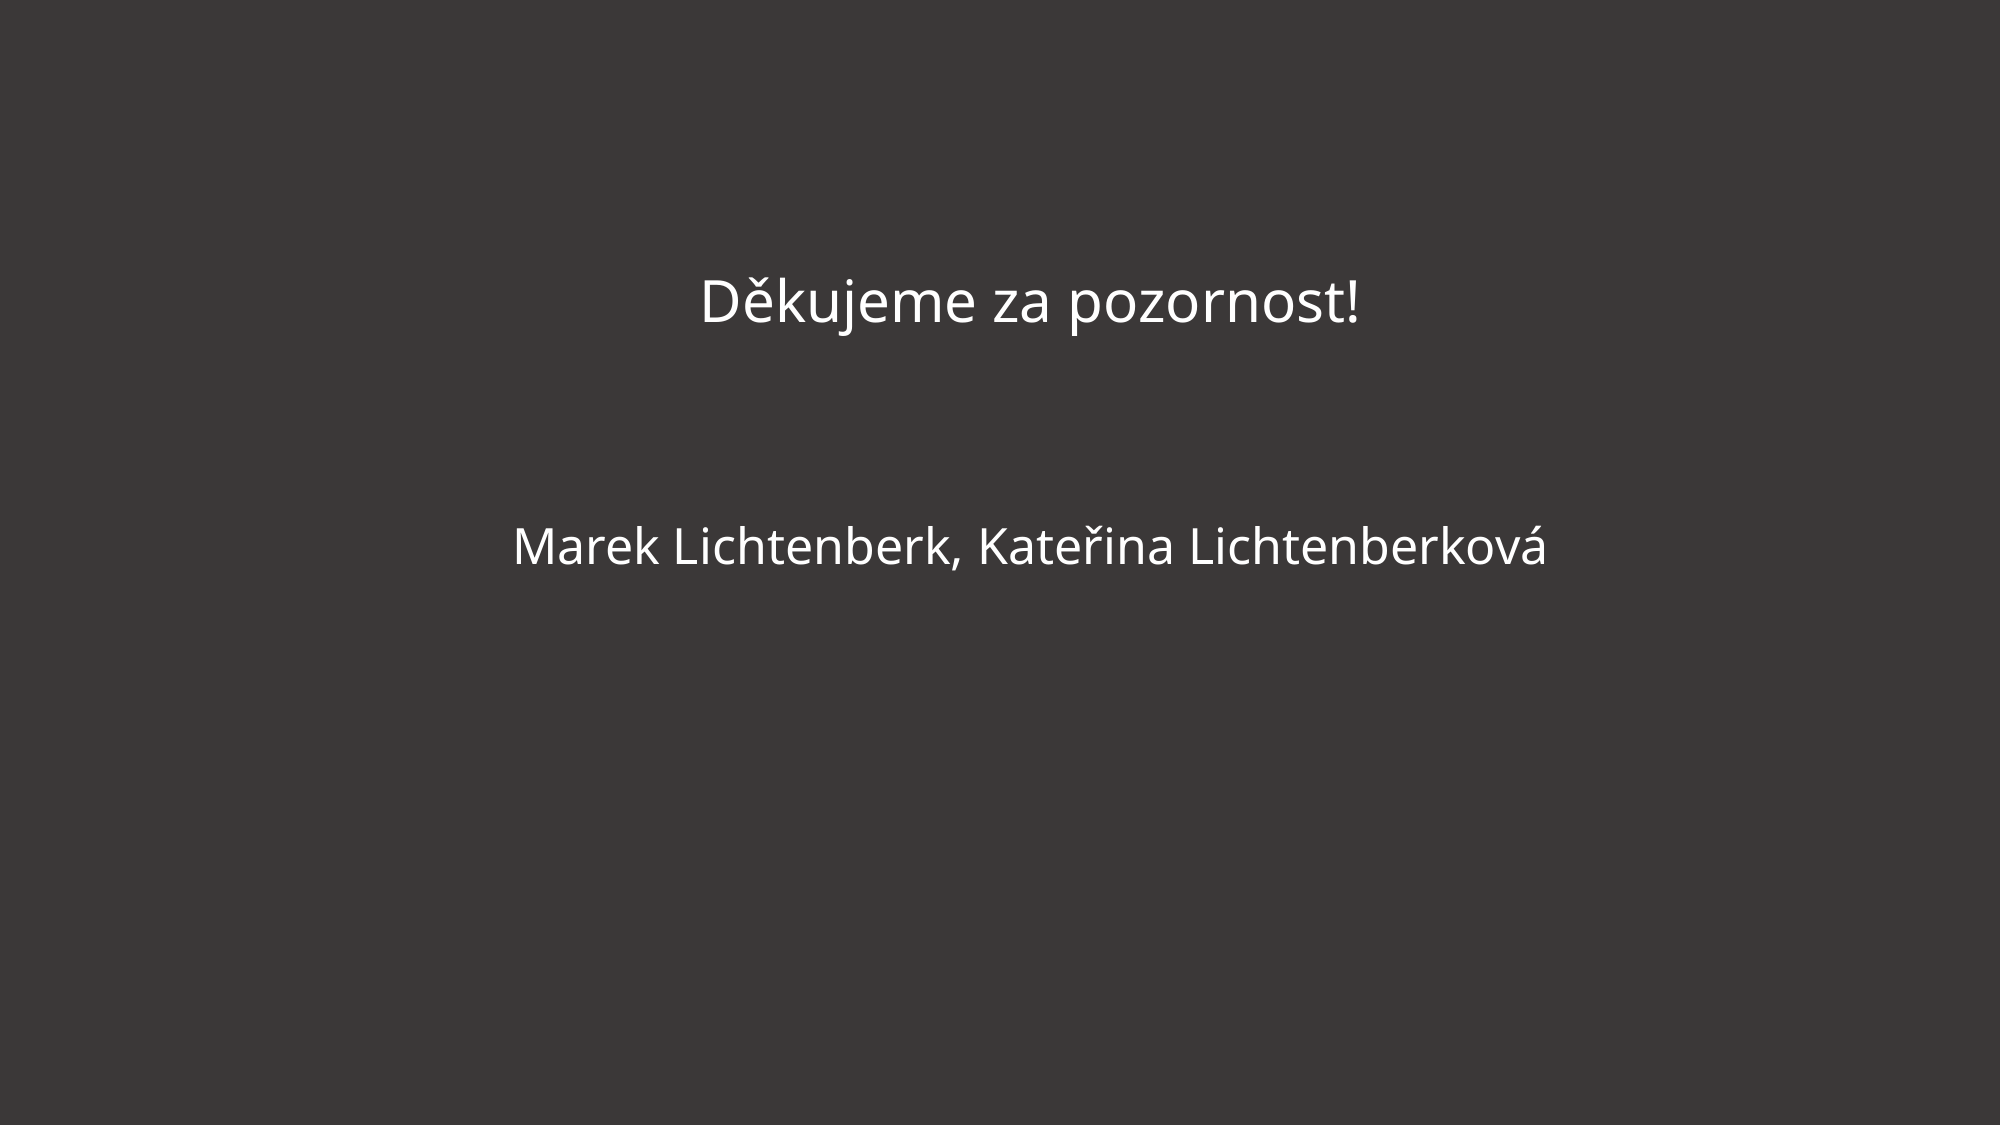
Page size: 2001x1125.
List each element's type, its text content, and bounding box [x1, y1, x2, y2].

text_box Děkujeme za pozornost! Marek Lichtenberk, Kateřina Lichtenberková [324, 256, 1737, 582]
